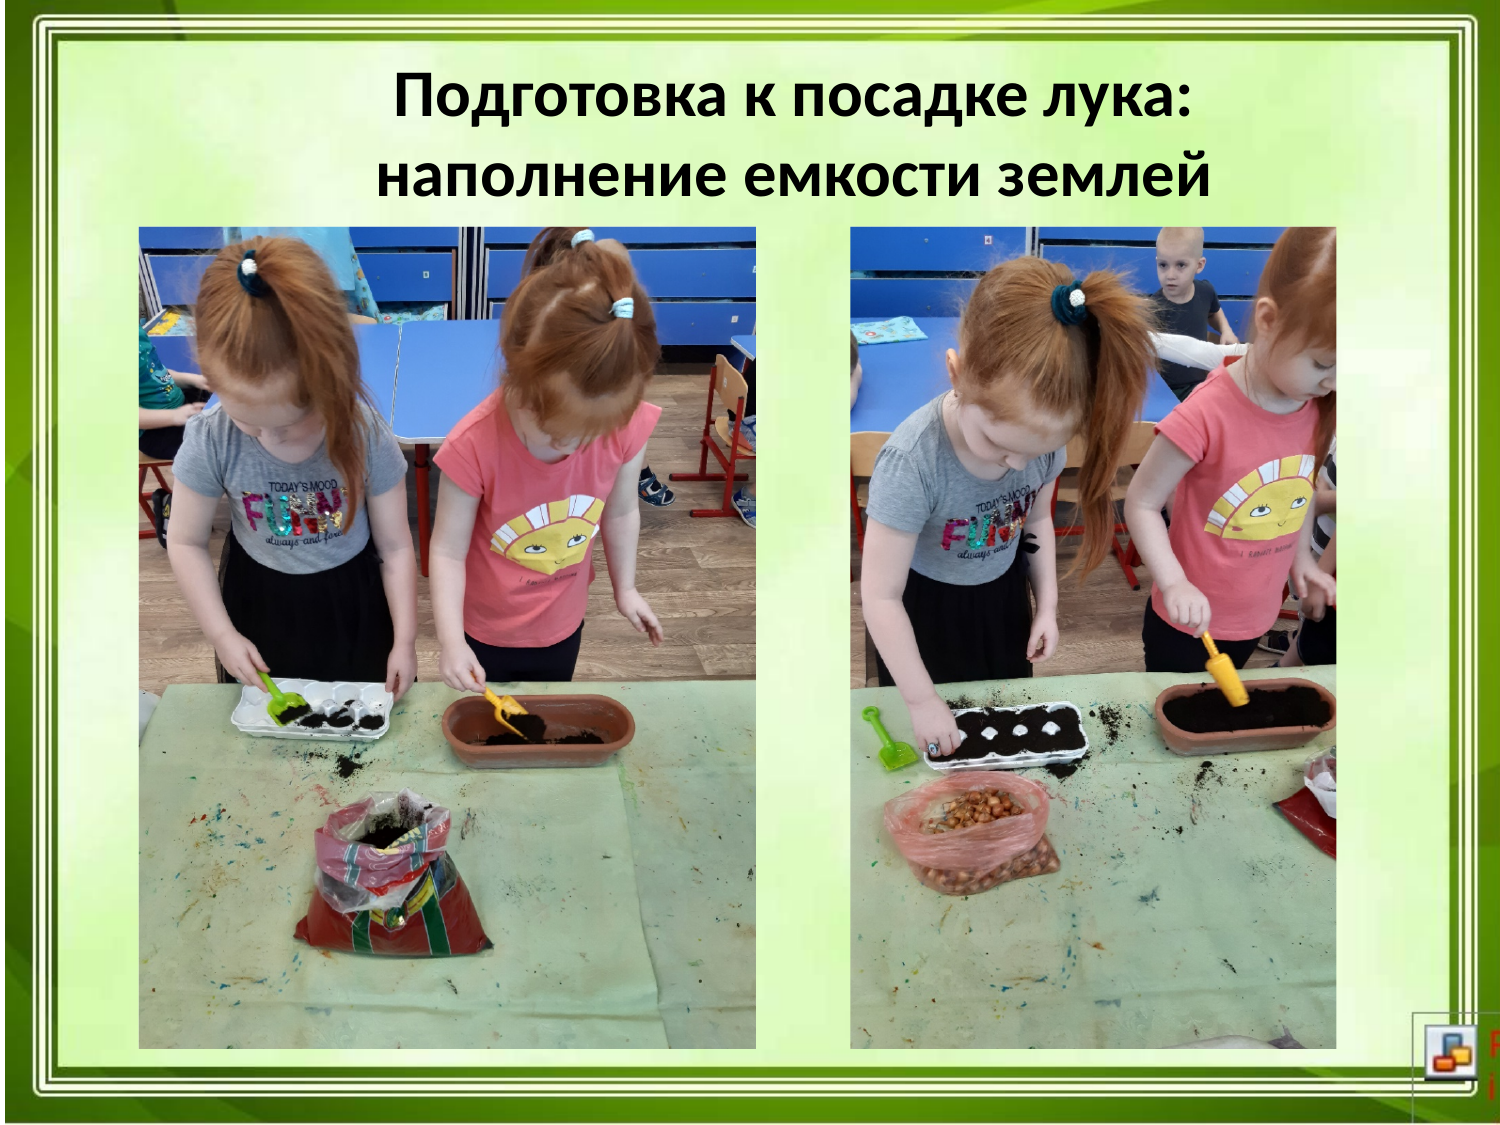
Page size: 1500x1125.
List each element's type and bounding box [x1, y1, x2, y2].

picture [35, 329, 859, 947]
list [4, 0, 1500, 1125]
picture [862, 394, 1500, 882]
